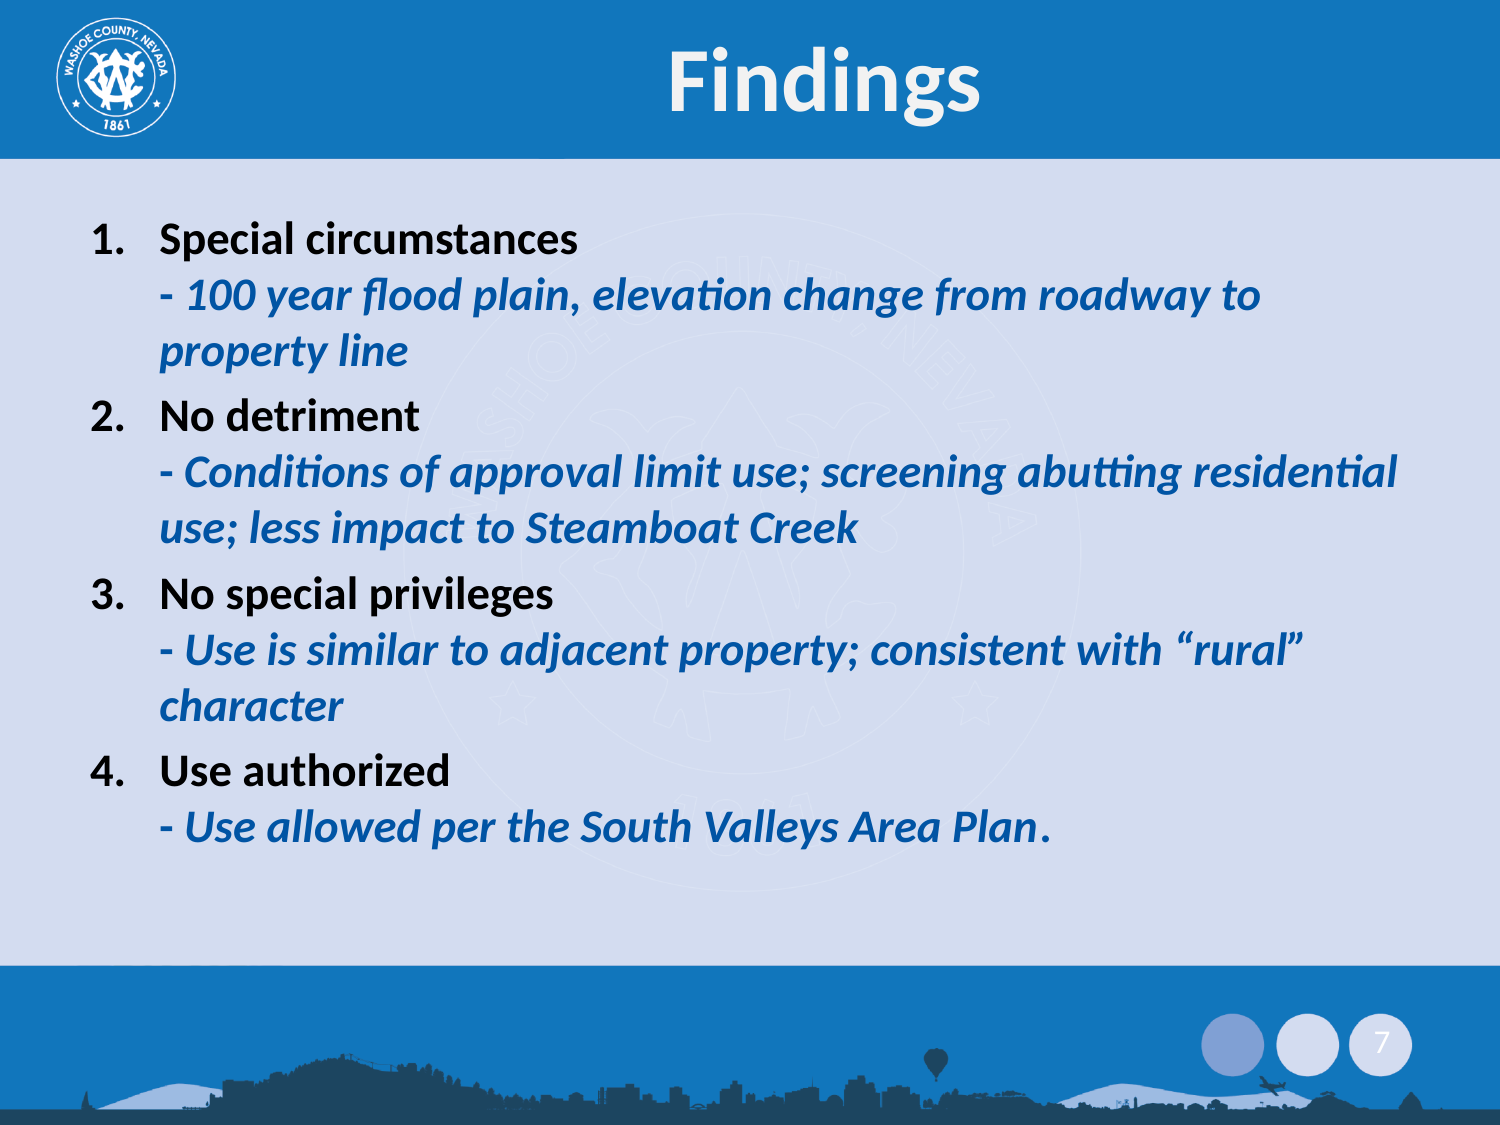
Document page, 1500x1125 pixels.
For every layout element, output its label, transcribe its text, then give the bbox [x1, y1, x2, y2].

title Findings [200, 12, 1450, 143]
list Special circumstances - 100 year flood plain, elevation change from roadway to property line No detriment - Conditions of approval limit use; screening abutting residential use; less impact to Steamboat Creek No special privileges - Use is similar to adjacent property; consistent with “rural” character Use authorized - Use allowed per the South Valleys Area Plan. [75, 200, 1425, 863]
picture [0, 0, 1500, 1125]
